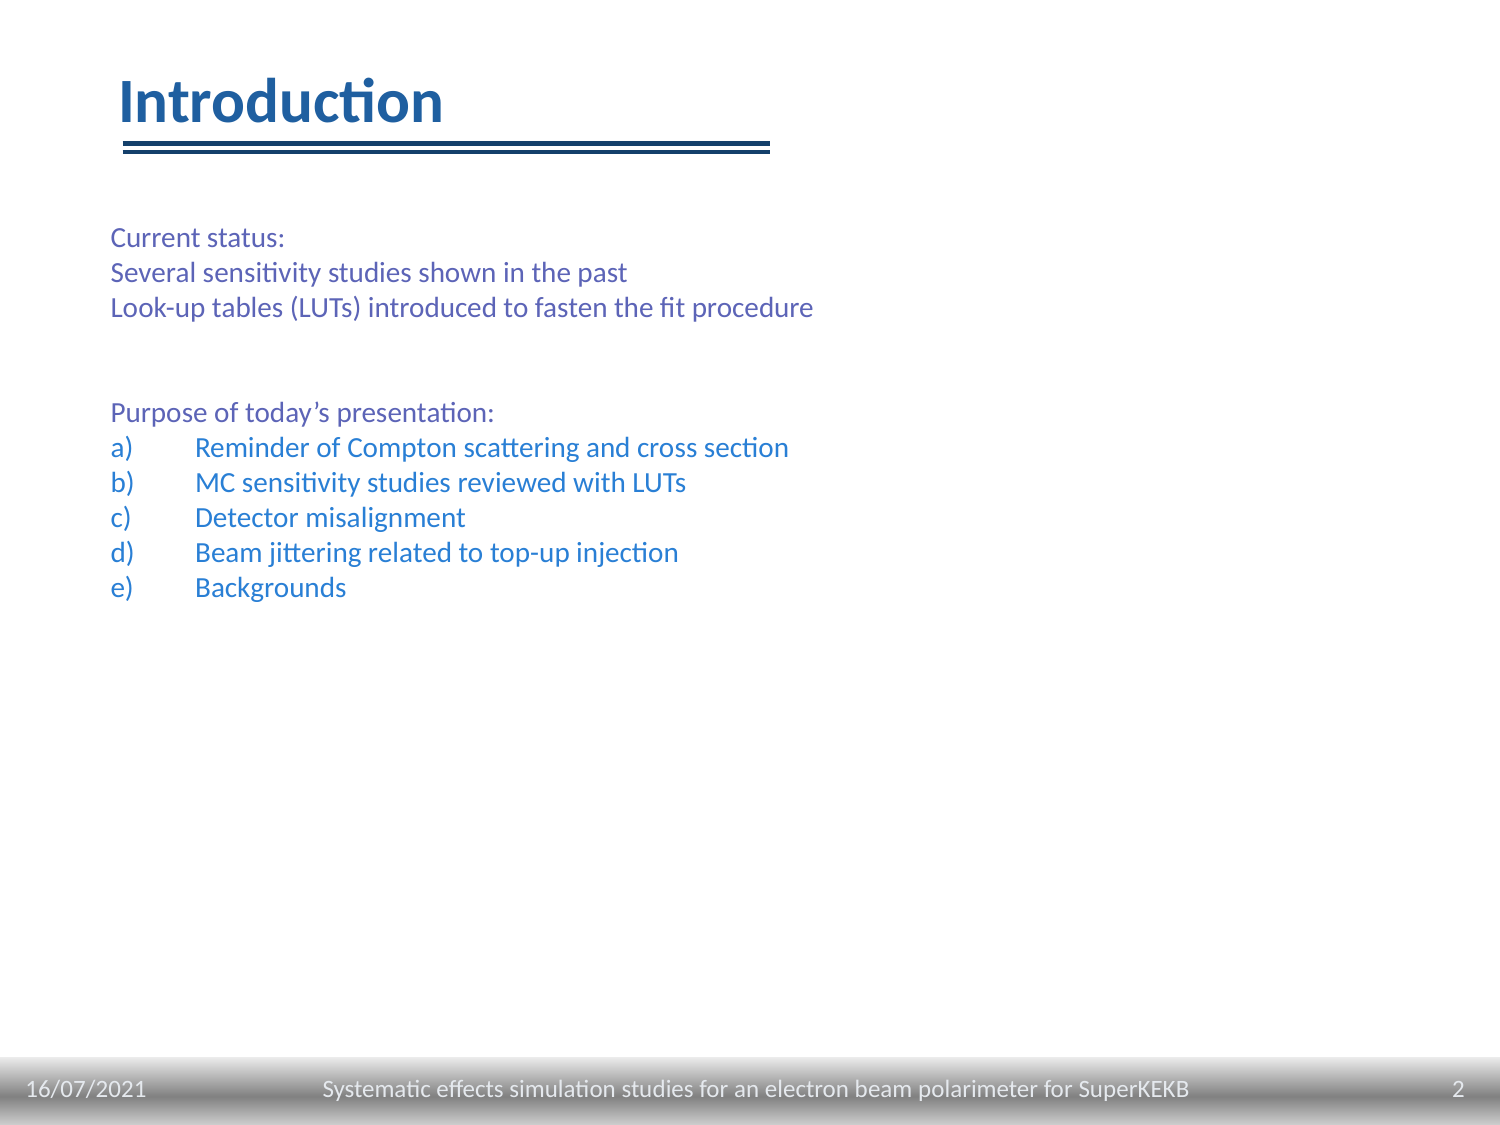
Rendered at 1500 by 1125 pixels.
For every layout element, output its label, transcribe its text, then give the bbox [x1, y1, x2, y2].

slide_number 2 [1313, 1057, 1480, 1118]
text_box Current status: Several sensitivity studies shown in the past Look-up tables (LUTs) introduced to fasten the fit procedure Purpose of today’s presentation: Reminder of Compton scattering and cross section MC sensitivity studies reviewed with LUTs Detector misalignment Beam jittering related to top-up injection Backgrounds [95, 211, 1480, 646]
footer Systematic effects simulation studies for an electron beam polarimeter for SuperKEKB [288, 1057, 1231, 1118]
title Introduction [103, 59, 1397, 144]
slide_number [10, 1057, 196, 1118]
